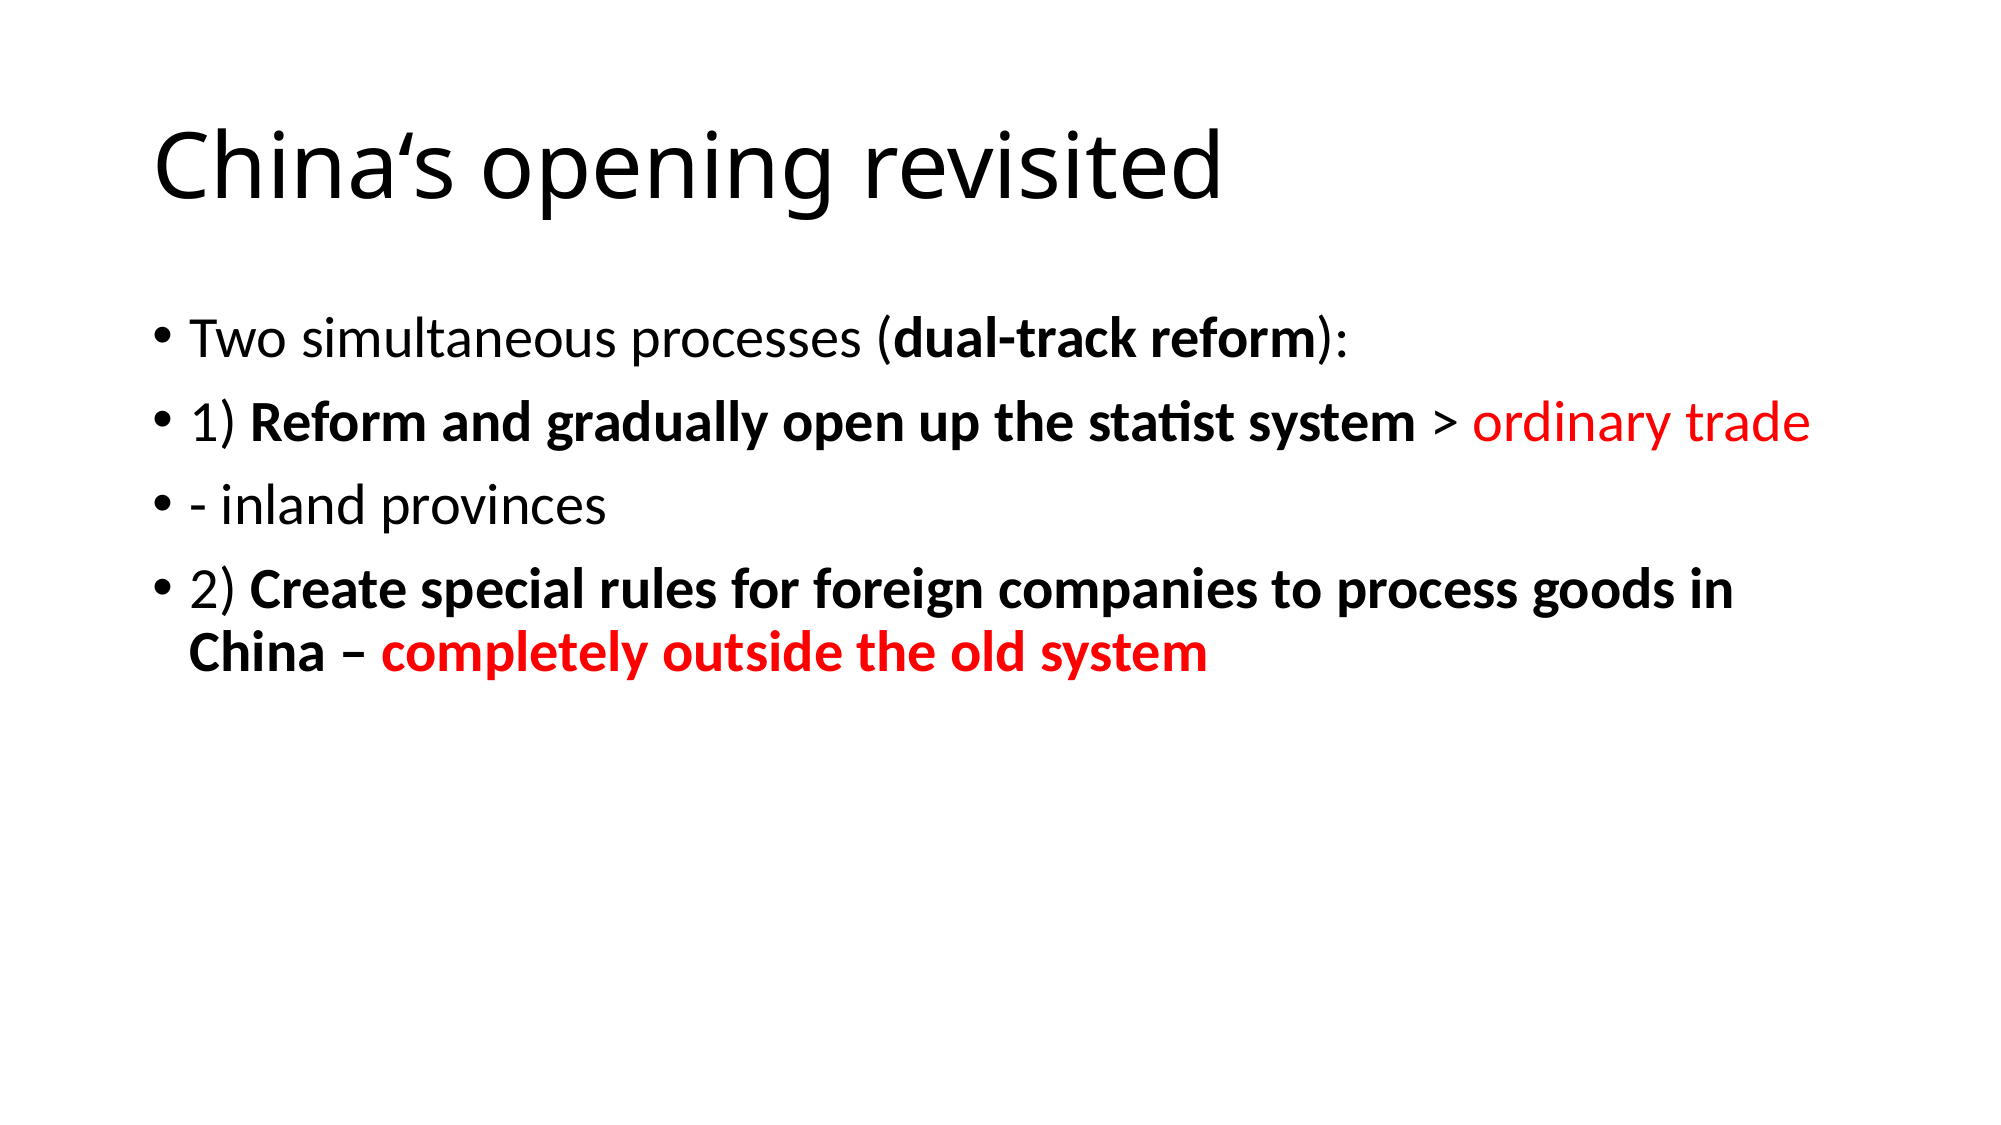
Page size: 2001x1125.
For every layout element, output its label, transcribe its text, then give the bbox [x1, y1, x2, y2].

title China‘s opening revisited [137, 59, 1863, 278]
list Two simultaneous processes (dual-track reform): 1) Reform and gradually open up the statist system > ordinary trade - inland provinces 2) Create special rules for foreign companies to process goods in China – completely outside the old system [137, 299, 1863, 1014]
